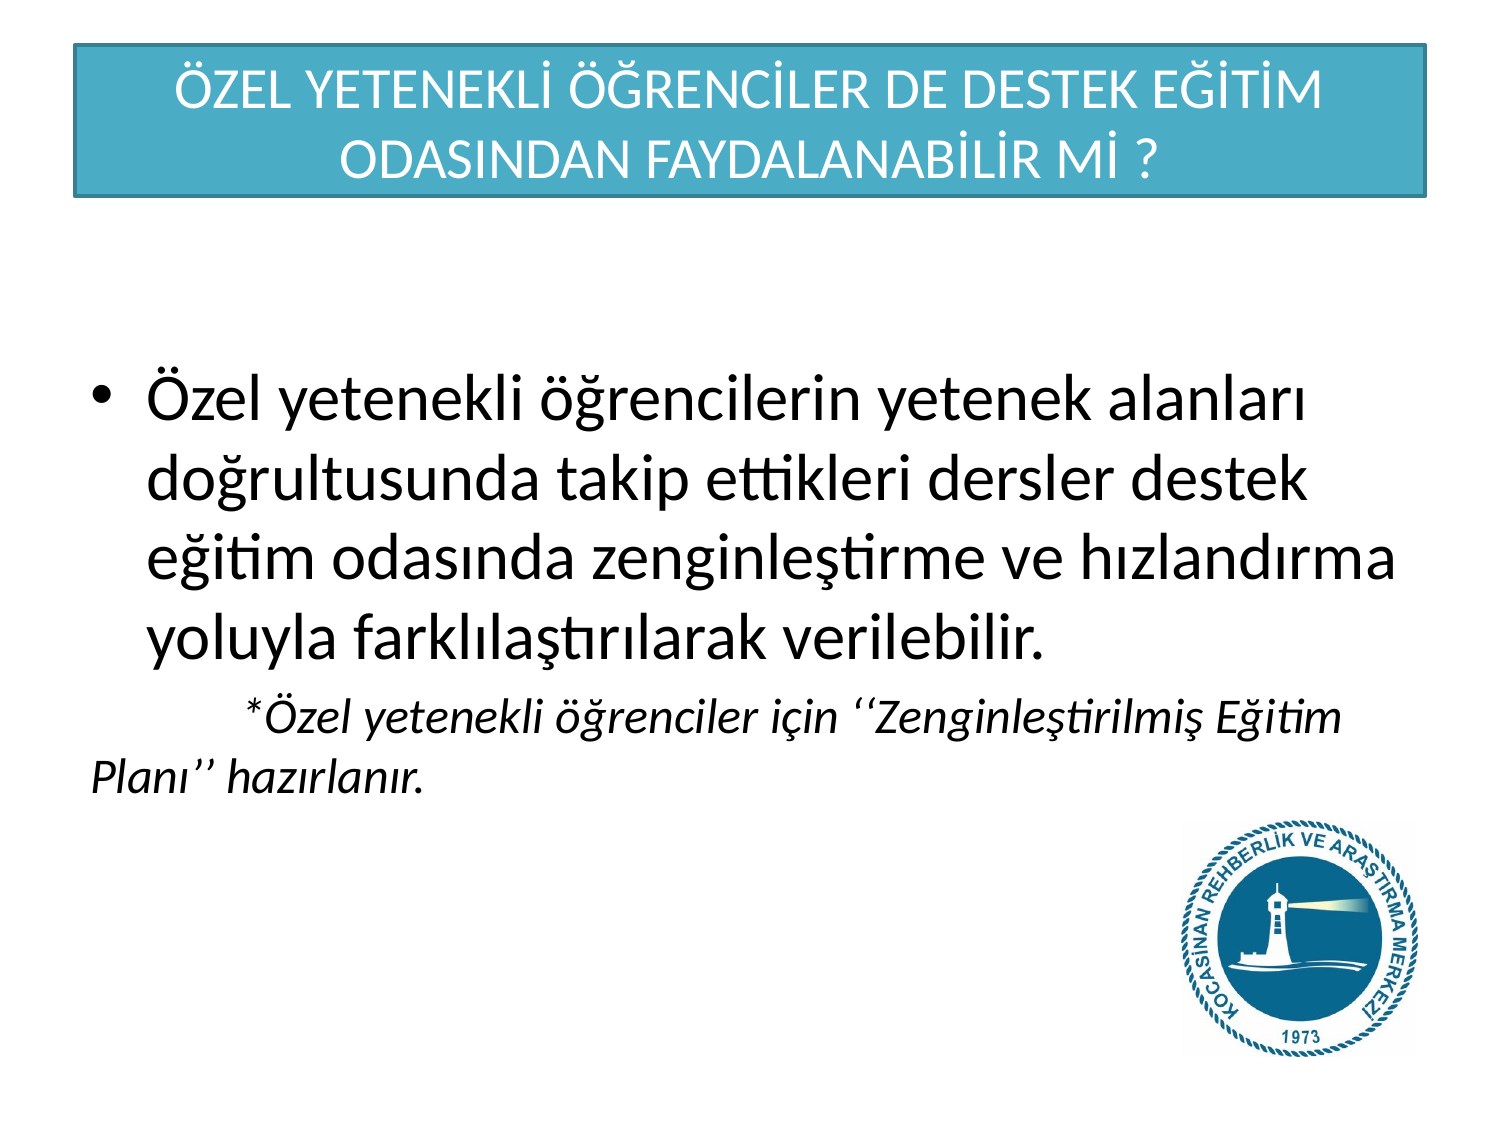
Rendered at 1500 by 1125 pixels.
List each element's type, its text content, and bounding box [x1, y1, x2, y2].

picture [1180, 820, 1418, 1058]
title ÖZEL YETENEKLİ ÖĞRENCİLER DE DESTEK EĞİTİM ODASINDAN FAYDALANABİLİR Mİ ? [73, 43, 1427, 198]
list Özel yetenekli öğrencilerin yetenek alanları doğrultusunda takip ettikleri dersler destek eğitim odasında zenginleştirme ve hızlandırma yoluyla farklılaştırılarak verilebilir. *Özel yetenekli öğrenciler için ‘‘Zenginleştirilmiş Eğitim Planı’’ hazırlanır. [75, 262, 1425, 1005]
